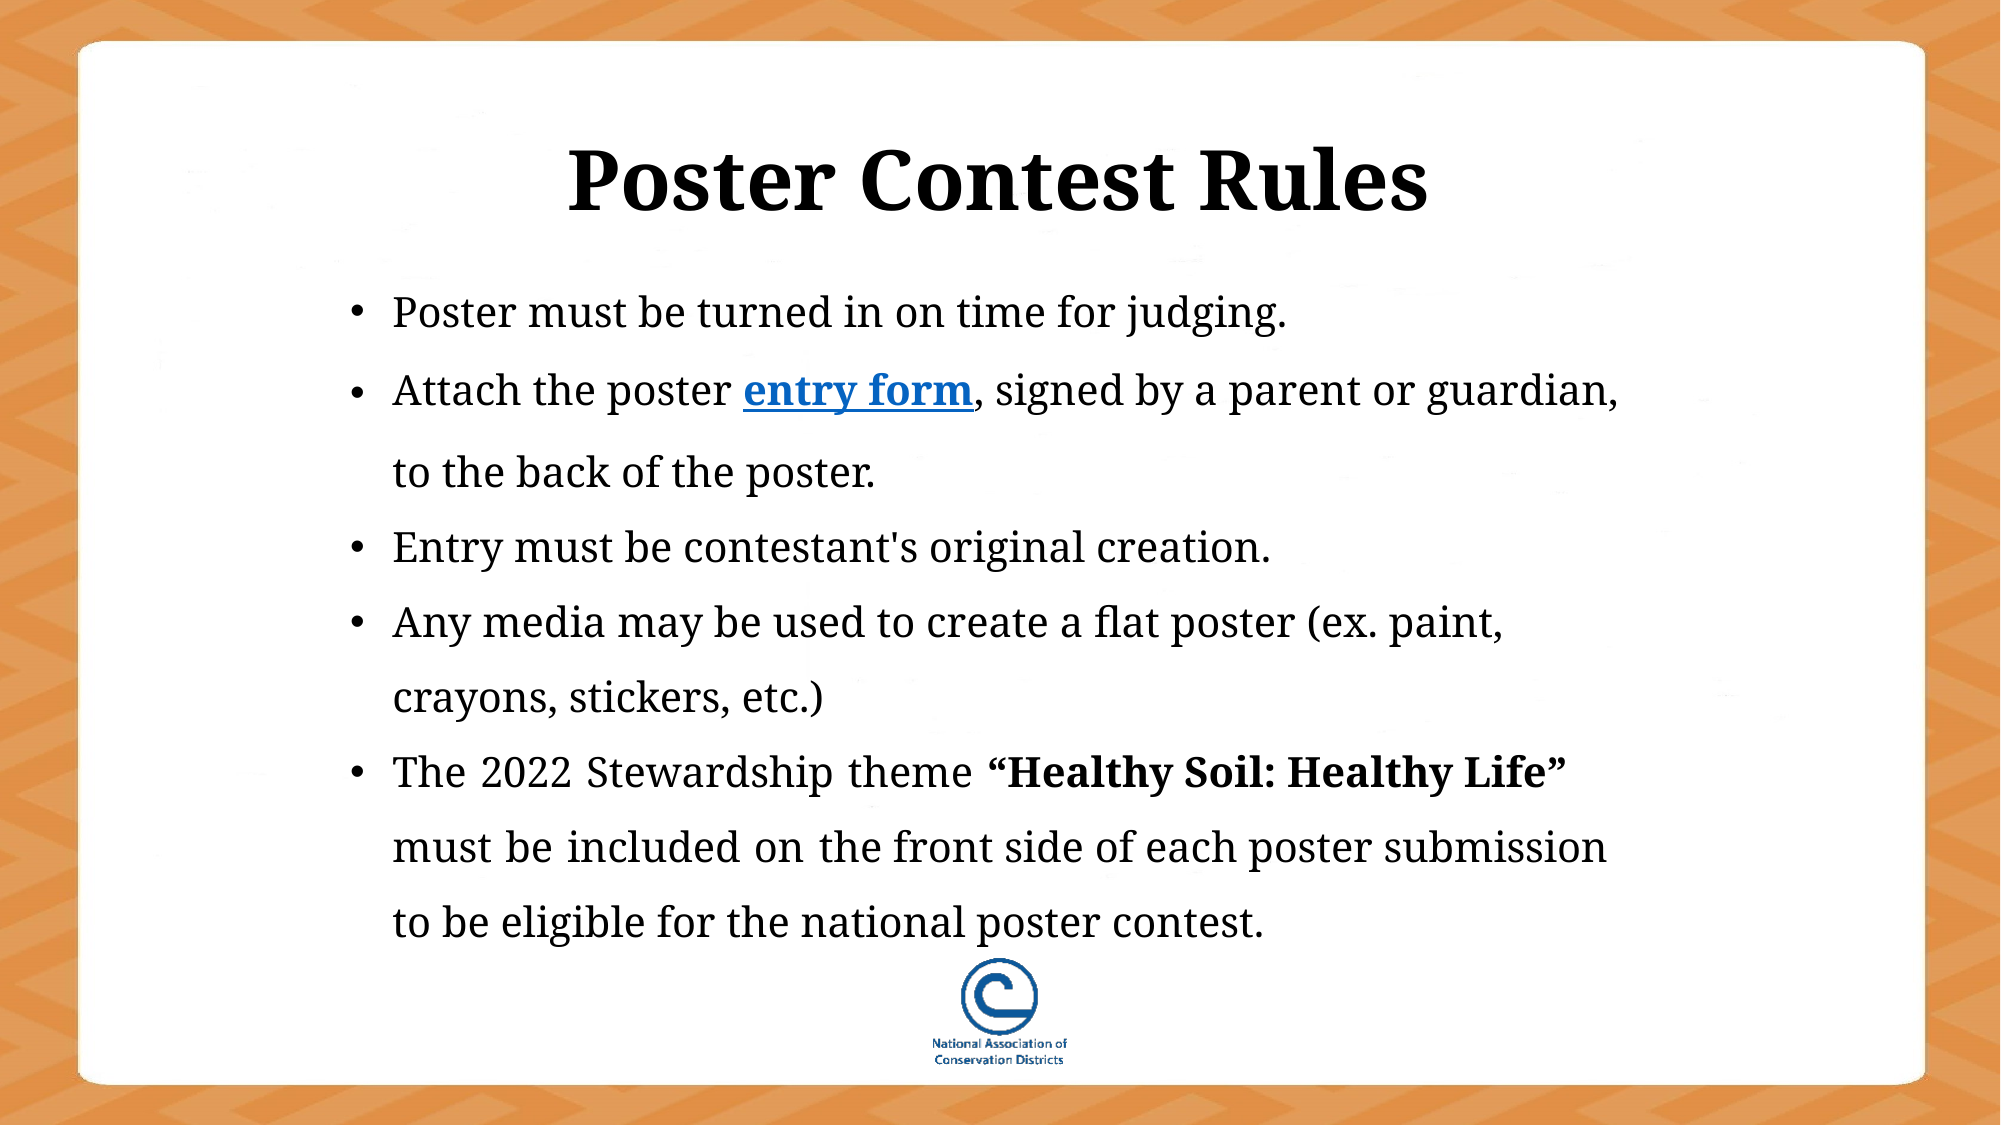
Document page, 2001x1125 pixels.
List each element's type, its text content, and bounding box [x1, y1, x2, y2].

text_box Poster must be turned in on time for judging. Attach the poster entry form, signed by a parent or guardian, to the back of the poster. Entry must be contestant's original creation. Any media may be used to create a flat poster (ex. paint, crayons, stickers, etc.) The 2022 Stewardship theme “Healthy Soil: Healthy Life” must be included on the front side of each poster submission to be eligible for the national poster contest. [335, 252, 1664, 1029]
title Poster Contest Rules [460, 98, 1538, 252]
picture [0, 0, 2001, 1125]
